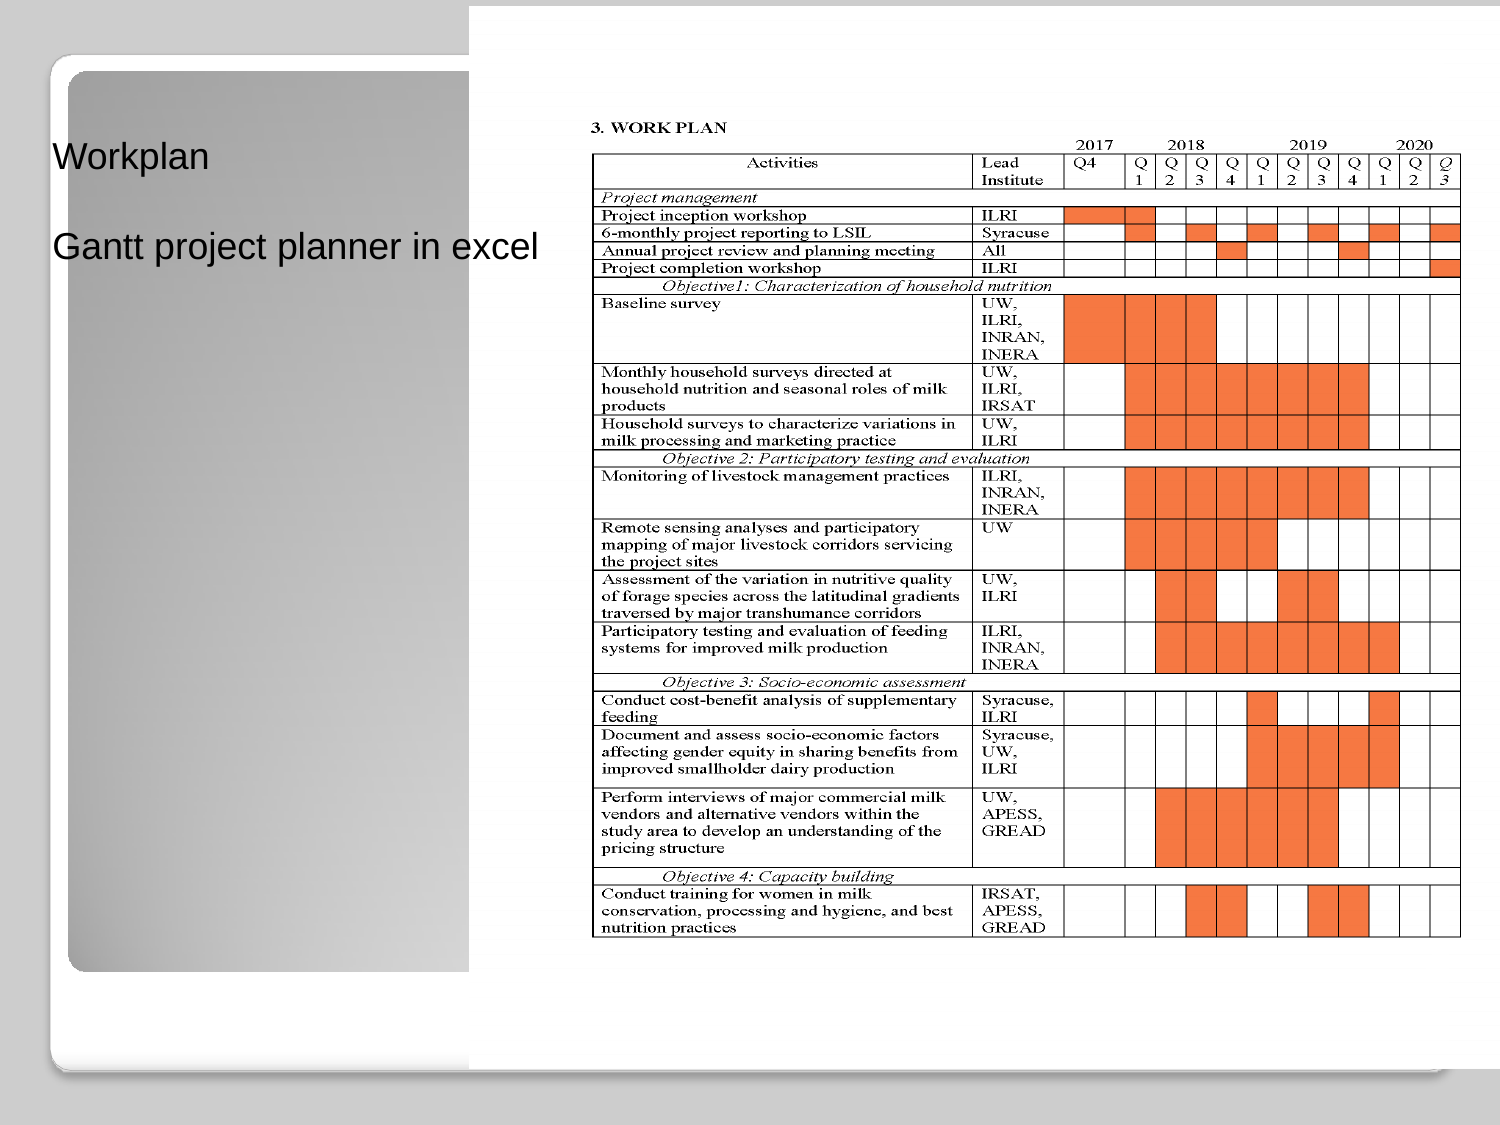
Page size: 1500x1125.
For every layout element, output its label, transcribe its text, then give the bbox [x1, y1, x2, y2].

text_box Workplan Gantt project planner in excel [37, 124, 463, 275]
picture [37, 5, 1500, 1092]
